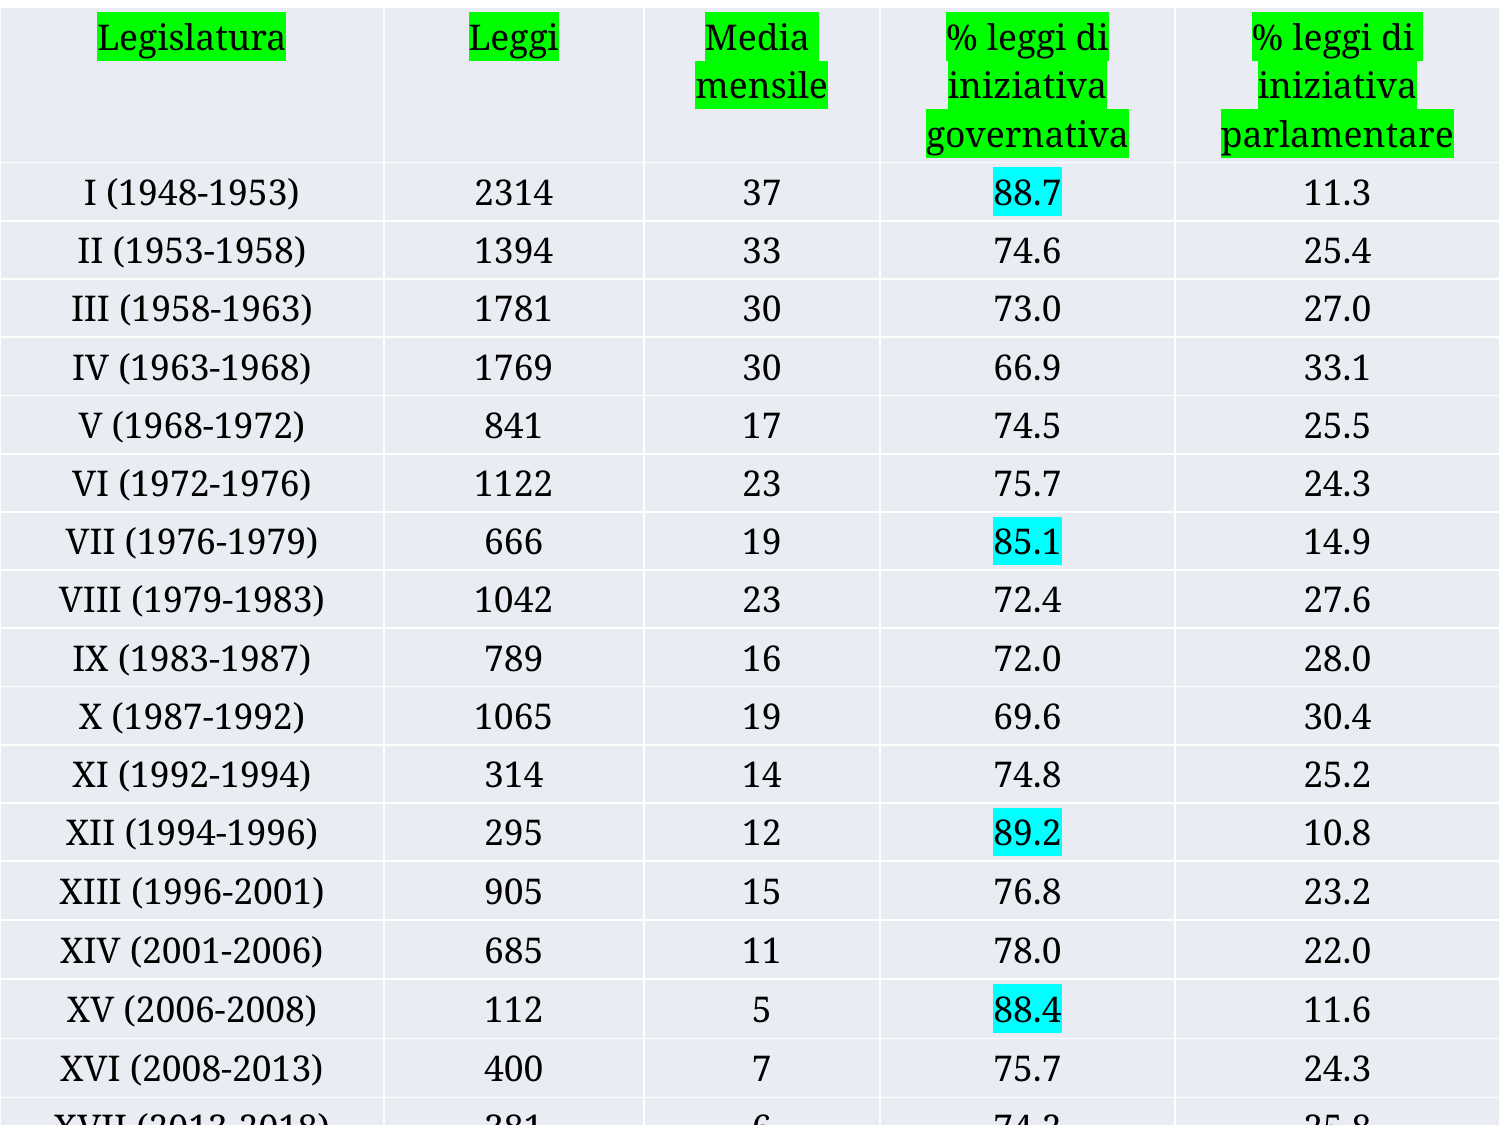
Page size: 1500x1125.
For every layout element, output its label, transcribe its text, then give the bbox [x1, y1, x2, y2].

table_cell 33 [645, 222, 879, 278]
table_cell 89.2 [881, 804, 1174, 860]
table_cell 5 [645, 980, 879, 1038]
table_cell 25.5 [1176, 396, 1499, 453]
table_cell 23.2 [1176, 862, 1499, 919]
table_cell 10.8 [1176, 804, 1499, 860]
table_cell 789 [385, 629, 643, 686]
table_cell 75.7 [881, 1039, 1174, 1097]
table_cell 22.0 [1176, 921, 1499, 978]
table_cell 23 [645, 455, 879, 511]
table_cell VII (1976-1979) [1, 513, 383, 569]
table_cell 1065 [385, 687, 643, 744]
table_cell 11.3 [1176, 163, 1499, 220]
table_cell 400 [385, 1039, 643, 1097]
table_cell 6 [645, 1098, 879, 1125]
table_cell 841 [385, 396, 643, 453]
table_cell 2314 [385, 163, 643, 220]
table_cell 30.4 [1176, 687, 1499, 744]
table_cell 14.9 [1176, 513, 1499, 569]
table_cell III (1958-1963) [1, 280, 383, 336]
table_cell 1042 [385, 571, 643, 627]
table_cell 381 [385, 1098, 643, 1125]
table_cell 30 [645, 280, 879, 336]
table_cell 666 [385, 513, 643, 569]
table_cell 73.0 [881, 280, 1174, 336]
table_cell 1769 [385, 338, 643, 395]
table_cell 75.7 [881, 455, 1174, 511]
table_cell XII (1994-1996) [1, 804, 383, 860]
table_header % leggi di iniziativa parlamentare [1176, 8, 1499, 162]
table_cell 19 [645, 513, 879, 569]
table_cell I (1948-1953) [1, 163, 383, 220]
table_cell 112 [385, 980, 643, 1038]
table_cell 25.8 [1176, 1098, 1499, 1125]
table_cell 33.1 [1176, 338, 1499, 395]
table_cell 685 [385, 921, 643, 978]
table_cell 74.8 [881, 746, 1174, 802]
table_cell 11.6 [1176, 980, 1499, 1038]
table_cell V (1968-1972) [1, 396, 383, 453]
table_cell VI (1972-1976) [1, 455, 383, 511]
title Leggi promulgate, media mensile ed origine [41, 0, 1471, 6]
table_cell 16 [645, 629, 879, 686]
table_header % leggi di iniziativa governativa [881, 8, 1174, 162]
table_header Legislatura [1, 8, 383, 162]
table_cell 74.5 [881, 396, 1174, 453]
table_cell 66.9 [881, 338, 1174, 395]
table_cell 25.2 [1176, 746, 1499, 802]
table_cell XI (1992-1994) [1, 746, 383, 802]
table_header Media mensile [645, 8, 879, 162]
table_cell 37 [645, 163, 879, 220]
table_cell 12 [645, 804, 879, 860]
table_cell XVII (2013-2018) [1, 1098, 383, 1125]
table_cell 76.8 [881, 862, 1174, 919]
table_cell 69.6 [881, 687, 1174, 744]
table_cell XIV (2001-2006) [1, 921, 383, 978]
table_cell 15 [645, 862, 879, 919]
table_cell 295 [385, 804, 643, 860]
table_cell 88.4 [881, 980, 1174, 1038]
table_cell 314 [385, 746, 643, 802]
table_cell 74.2 [881, 1098, 1174, 1125]
table_cell 19 [645, 687, 879, 744]
table_cell 30 [645, 338, 879, 395]
table_cell 23 [645, 571, 879, 627]
table_cell 74.6 [881, 222, 1174, 278]
table_cell 28.0 [1176, 629, 1499, 686]
table_cell 1394 [385, 222, 643, 278]
table_cell X (1987-1992) [1, 687, 383, 744]
table_cell VIII (1979-1983) [1, 571, 383, 627]
table_cell IV (1963-1968) [1, 338, 383, 395]
table_cell 78.0 [881, 921, 1174, 978]
table_cell XIII (1996-2001) [1, 862, 383, 919]
table_cell 25.4 [1176, 222, 1499, 278]
table_cell 27.0 [1176, 280, 1499, 336]
table_cell 1122 [385, 455, 643, 511]
table_cell XVI (2008-2013) [1, 1039, 383, 1097]
table_cell XV (2006-2008) [1, 980, 383, 1038]
table_cell 7 [645, 1039, 879, 1097]
table_cell 11 [645, 921, 879, 978]
table_cell 24.3 [1176, 455, 1499, 511]
table_cell 72.0 [881, 629, 1174, 686]
table_cell II (1953-1958) [1, 222, 383, 278]
table_header Leggi [385, 8, 643, 162]
table_cell 88.7 [881, 163, 1174, 220]
table_cell 905 [385, 862, 643, 919]
table_cell 14 [645, 746, 879, 802]
table_cell 27.6 [1176, 571, 1499, 627]
table_cell 1781 [385, 280, 643, 336]
table_cell IX (1983-1987) [1, 629, 383, 686]
table_cell 17 [645, 396, 879, 453]
table_cell 24.3 [1176, 1039, 1499, 1097]
table_cell 72.4 [881, 571, 1174, 627]
table_cell 85.1 [881, 513, 1174, 569]
